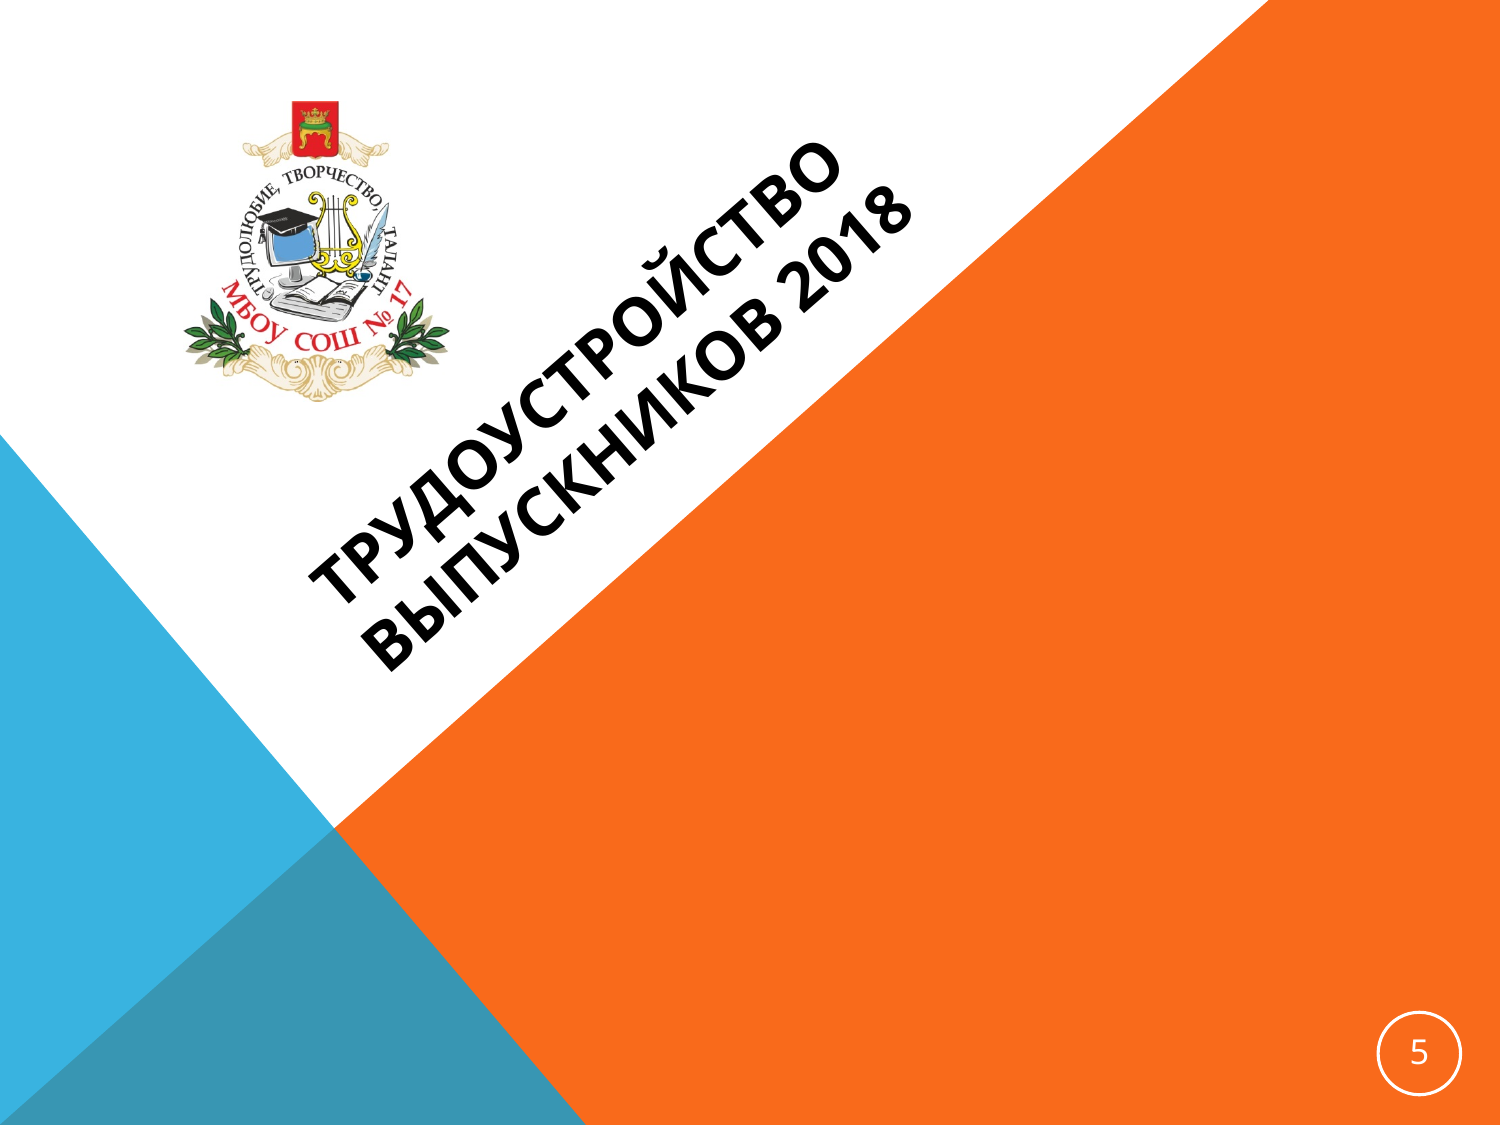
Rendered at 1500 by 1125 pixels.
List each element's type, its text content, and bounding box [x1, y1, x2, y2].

title Трудоустройство выпускников 2018 [183, 3, 1013, 762]
picture [182, 101, 451, 402]
slide_number 5 [1376, 1010, 1463, 1097]
